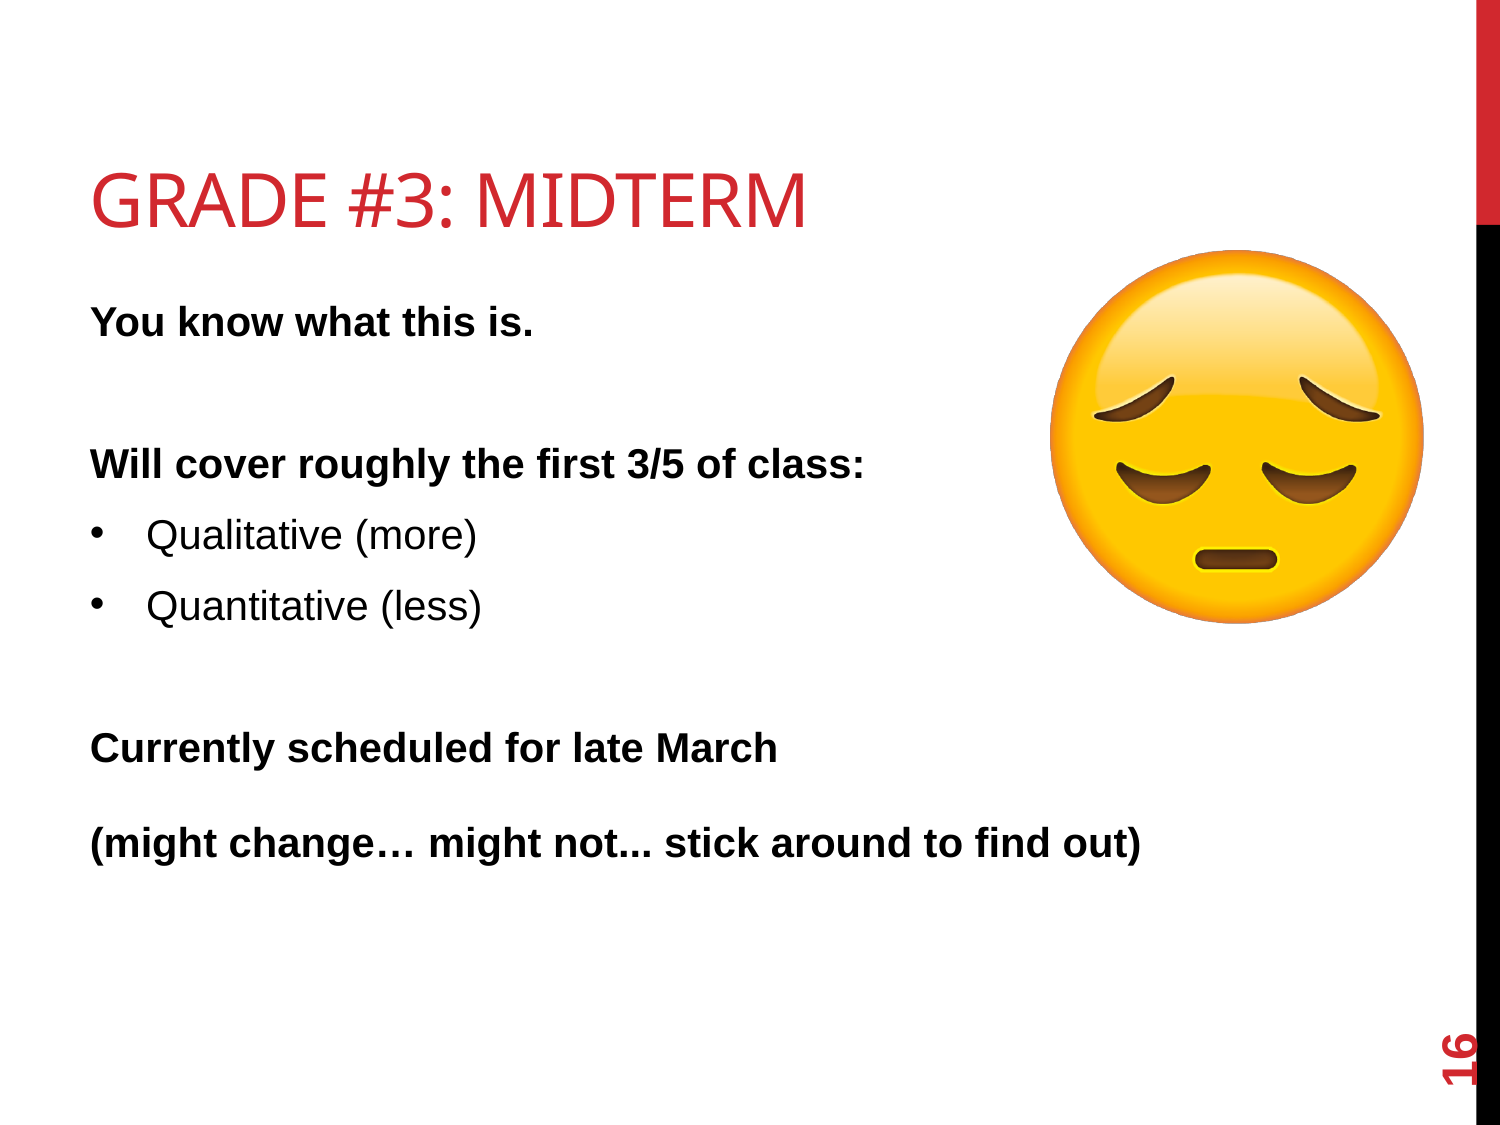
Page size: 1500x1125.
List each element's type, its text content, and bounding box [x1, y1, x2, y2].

picture [1044, 245, 1428, 629]
text_box <number> [1427, 887, 1488, 1104]
text_box You know what this is. Will cover roughly the first 3/5 of class: Qualitative (more) Quantitative (less) Currently scheduled for late March (might change… might not... stick around to find out) [74, 287, 1325, 1005]
text_box Grade #3: Midterm [74, 25, 1325, 250]
